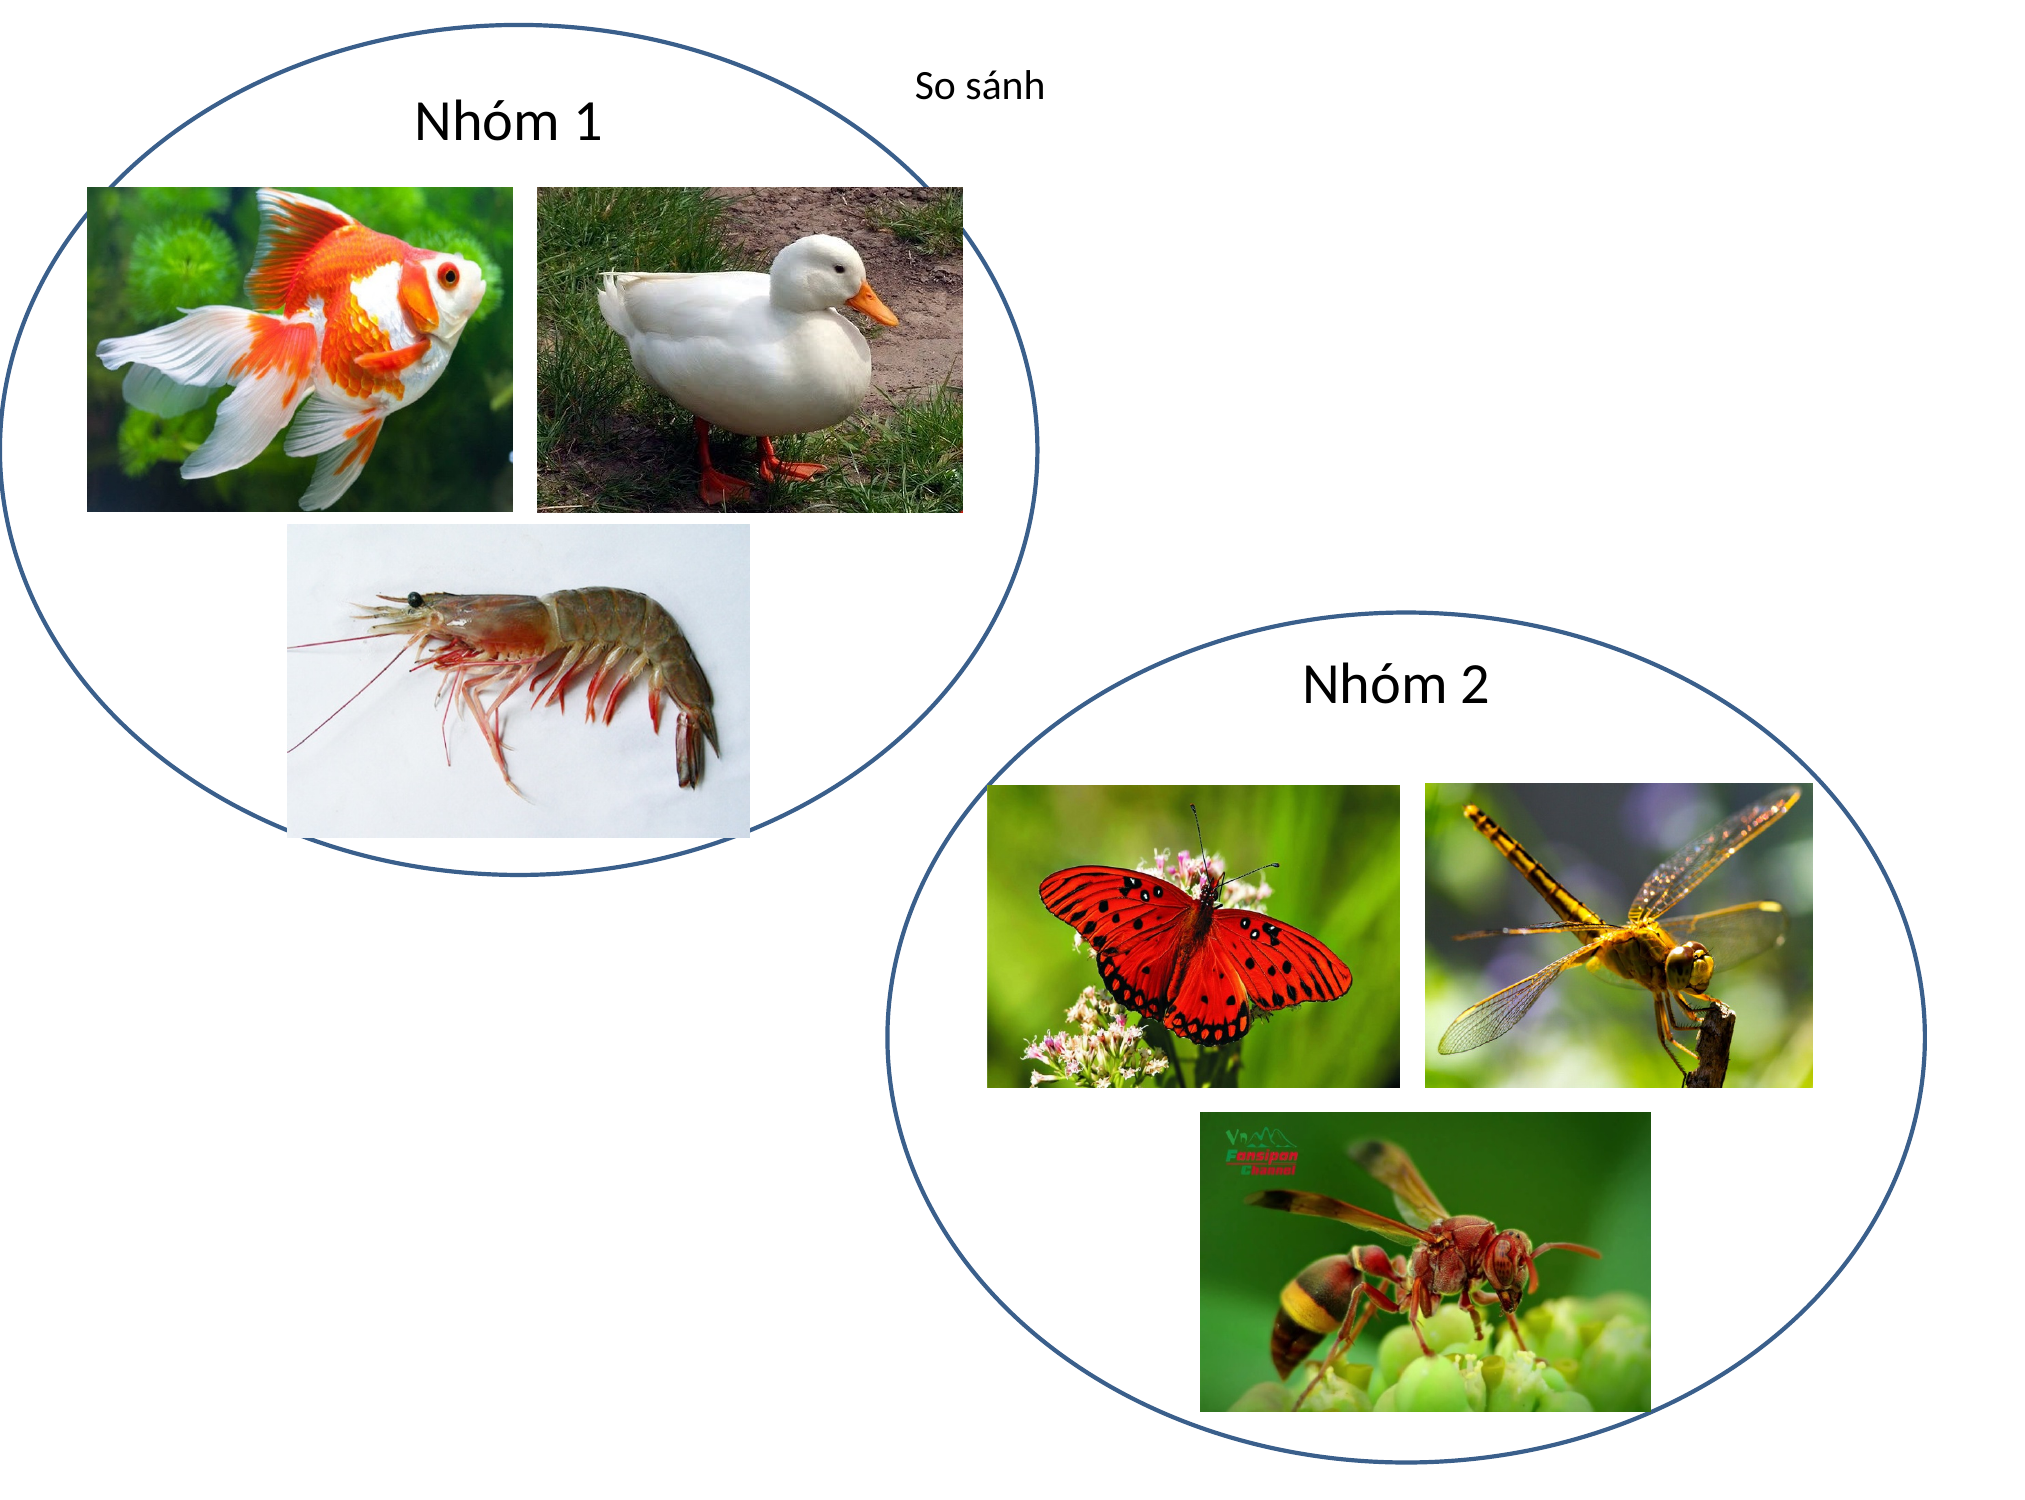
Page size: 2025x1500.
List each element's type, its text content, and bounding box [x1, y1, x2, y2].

text_box Nhóm 2 [1287, 637, 1538, 723]
picture [1199, 1112, 1652, 1412]
picture [87, 187, 513, 512]
picture [1424, 783, 1813, 1088]
text_box [0, 22, 928, 831]
text_box So sánh [899, 50, 1063, 115]
picture [986, 785, 1401, 1088]
text_box [747, 231, 1040, 831]
text_box [885, 610, 1927, 1465]
text_box Nhóm 1 [399, 75, 650, 160]
picture [287, 524, 751, 838]
text_box [326, 847, 711, 878]
picture [537, 187, 963, 513]
